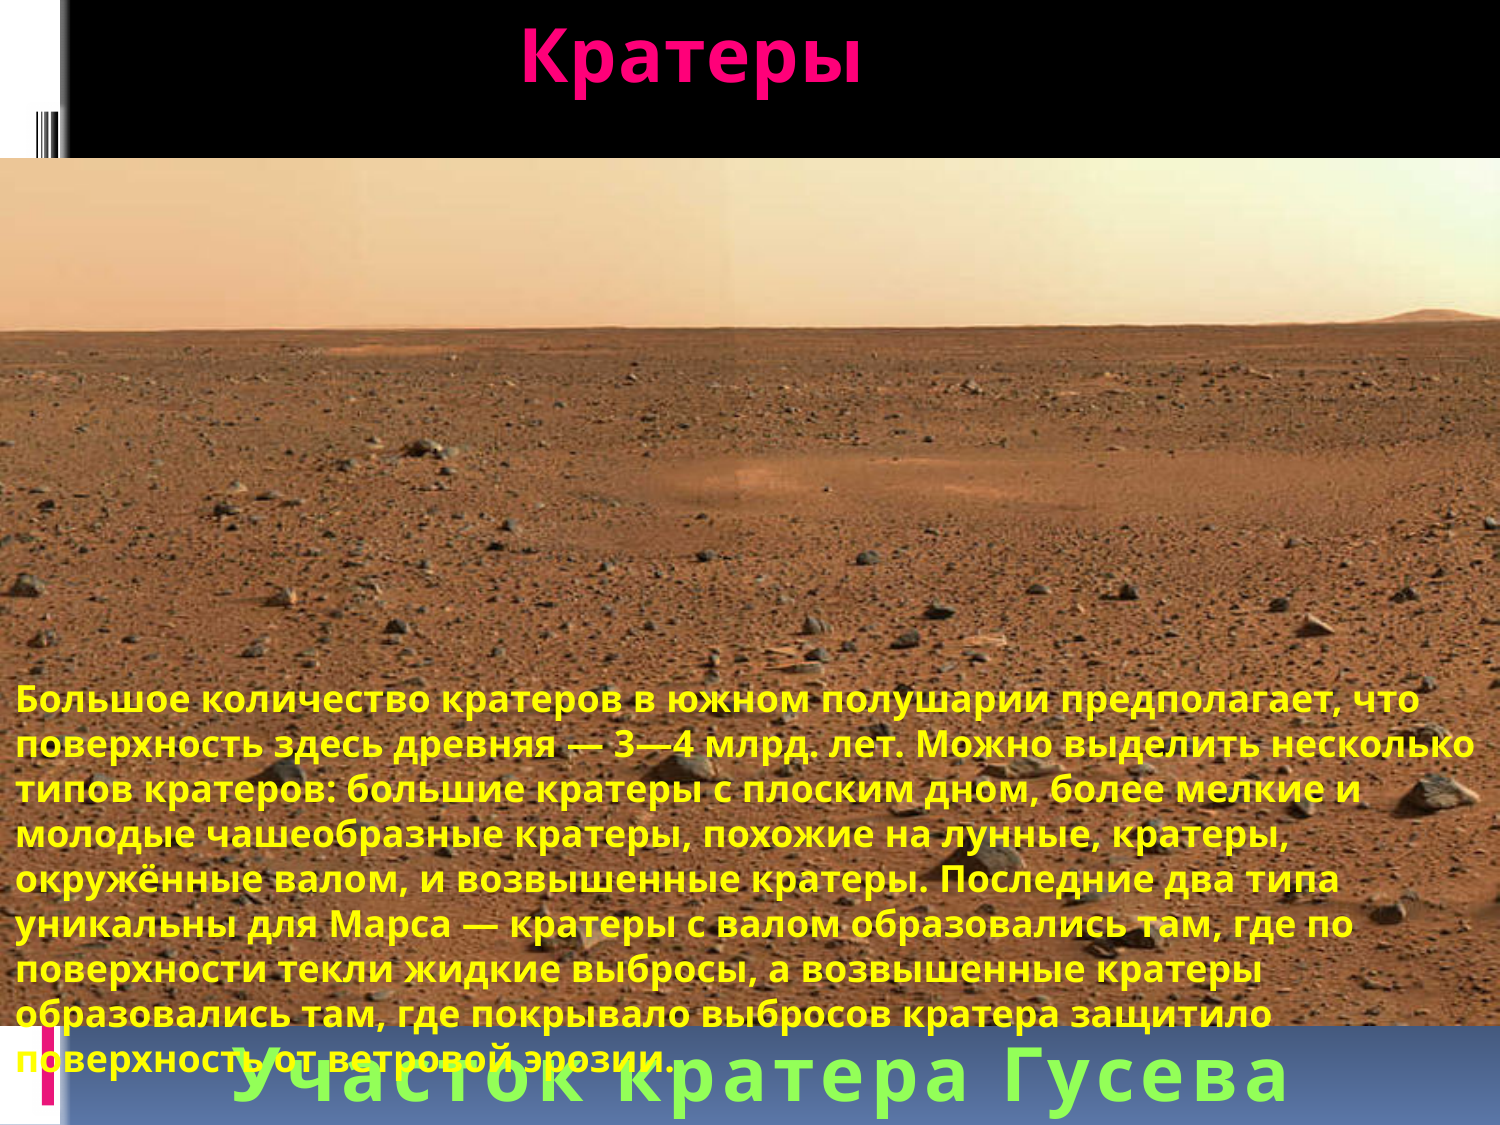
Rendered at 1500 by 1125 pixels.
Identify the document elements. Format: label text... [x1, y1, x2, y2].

text_box Участок кратера Гусева [216, 1088, 1307, 1124]
picture [0, 158, 1500, 1026]
text_box Большое количество кратеров в южном полушарии предполагает, что поверхность здесь древняя — 3—4 млрд. лет. Можно выделить несколько типов кратеров: большие кратеры с плоским дном, более мелкие и молодые чашеобразные кратеры, похожие на лунные, кратеры, окружённые валом, и возвышенные кратеры. Последние два типа уникальны для Марса — кратеры с валом образовались там, где по поверхности текли жидкие выбросы, а возвышенные кратеры образовались там, где покрывало выбросов кратера защитило поверхность от ветровой эрозии. [0, 1036, 1500, 1088]
text_box Кратеры [445, 0, 938, 105]
